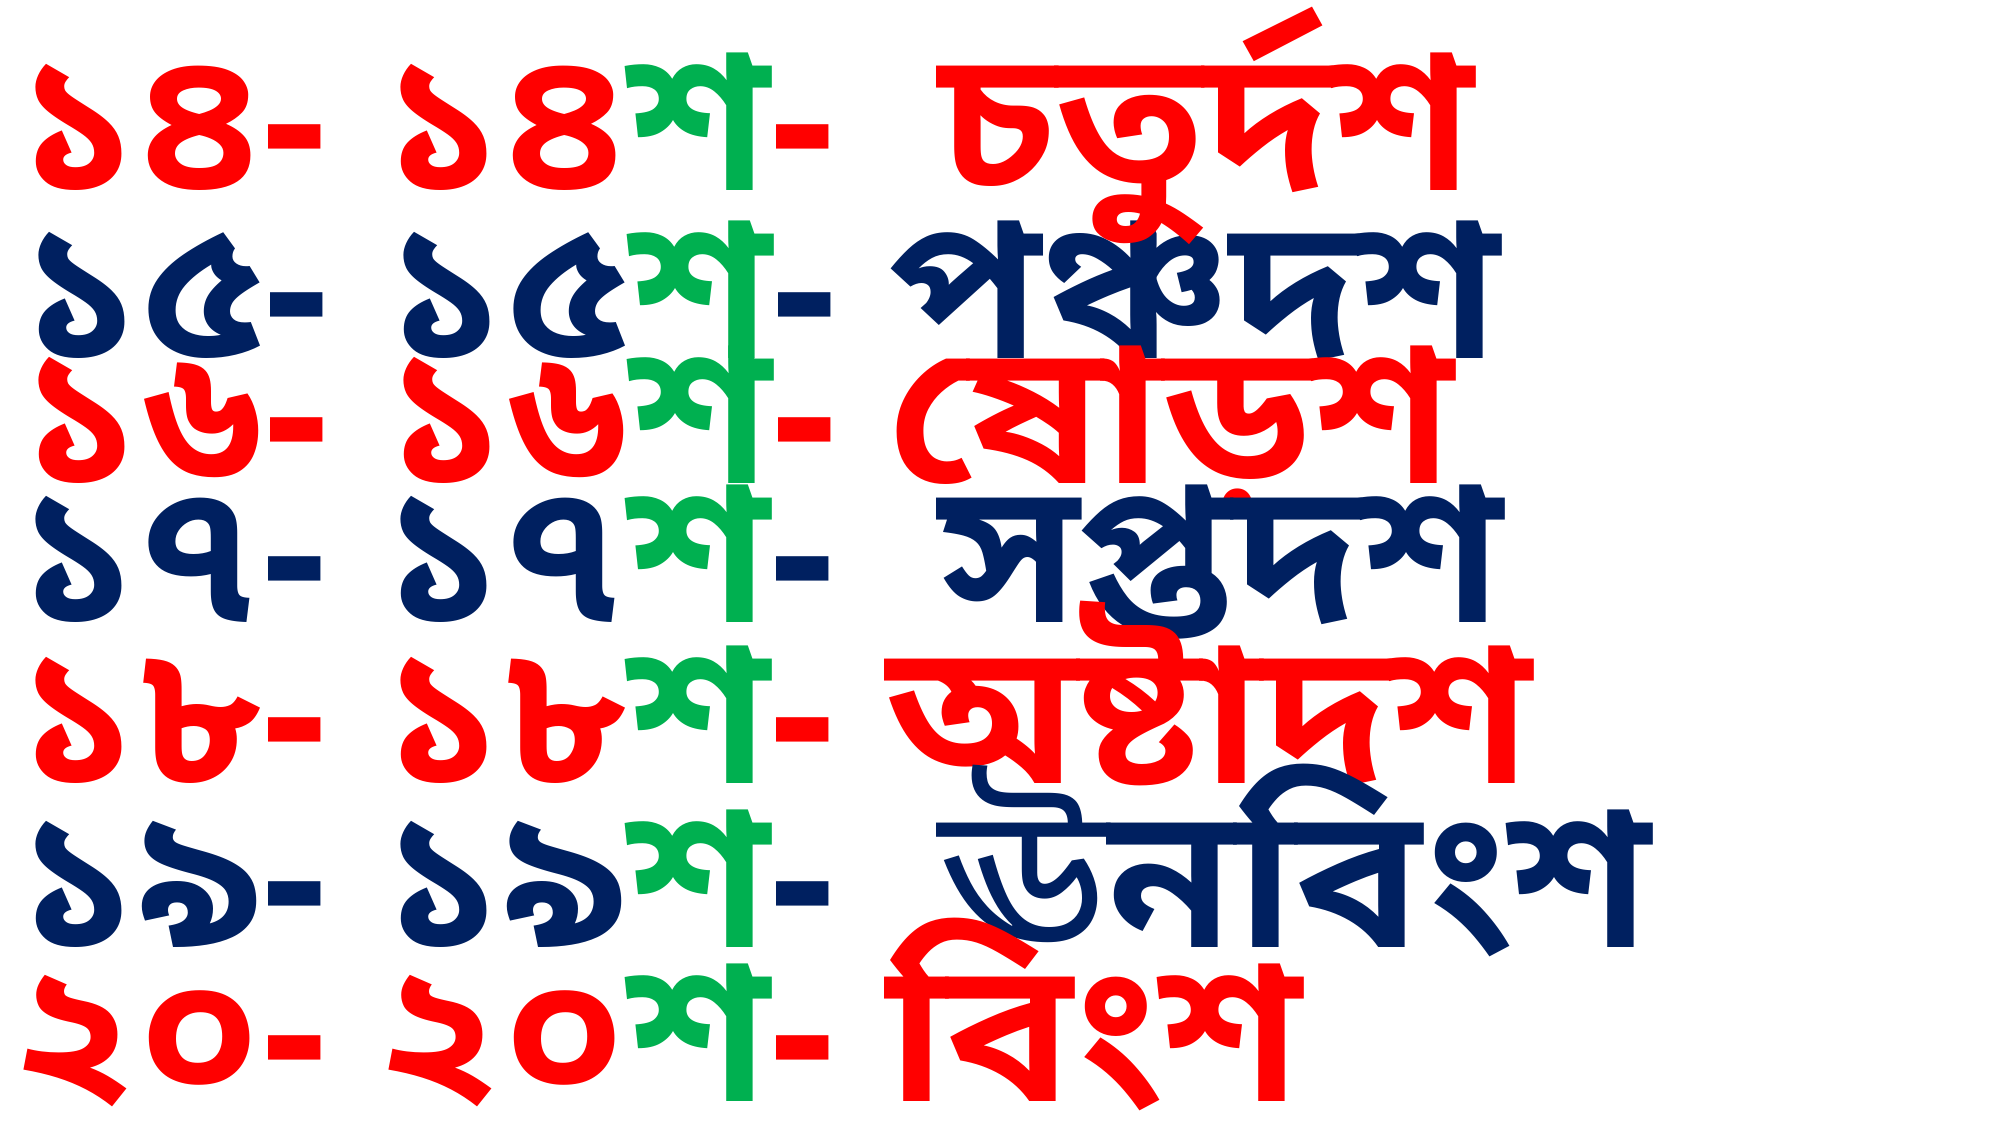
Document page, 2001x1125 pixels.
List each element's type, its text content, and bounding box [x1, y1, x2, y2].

text_box ১৬- ১৬শ- ষোড়শ [1, 276, 2000, 414]
text_box ২০- ২০শ- বিংশ [0, 894, 2000, 1125]
text_box ১৯- ১৯শ- ঊনবিংশ [0, 739, 2000, 894]
text_box ১৫- ১৫শ- পঞ্চদশ [1, 238, 2000, 276]
text_box ১৭- ১৭শ- সপ্তদশ [0, 414, 2000, 576]
text_box ১৮- ১৮শ- অষ্টাদশ [0, 576, 2000, 739]
text_box ১৪- ১৪শ- চতুর্দশ [0, 0, 2000, 238]
